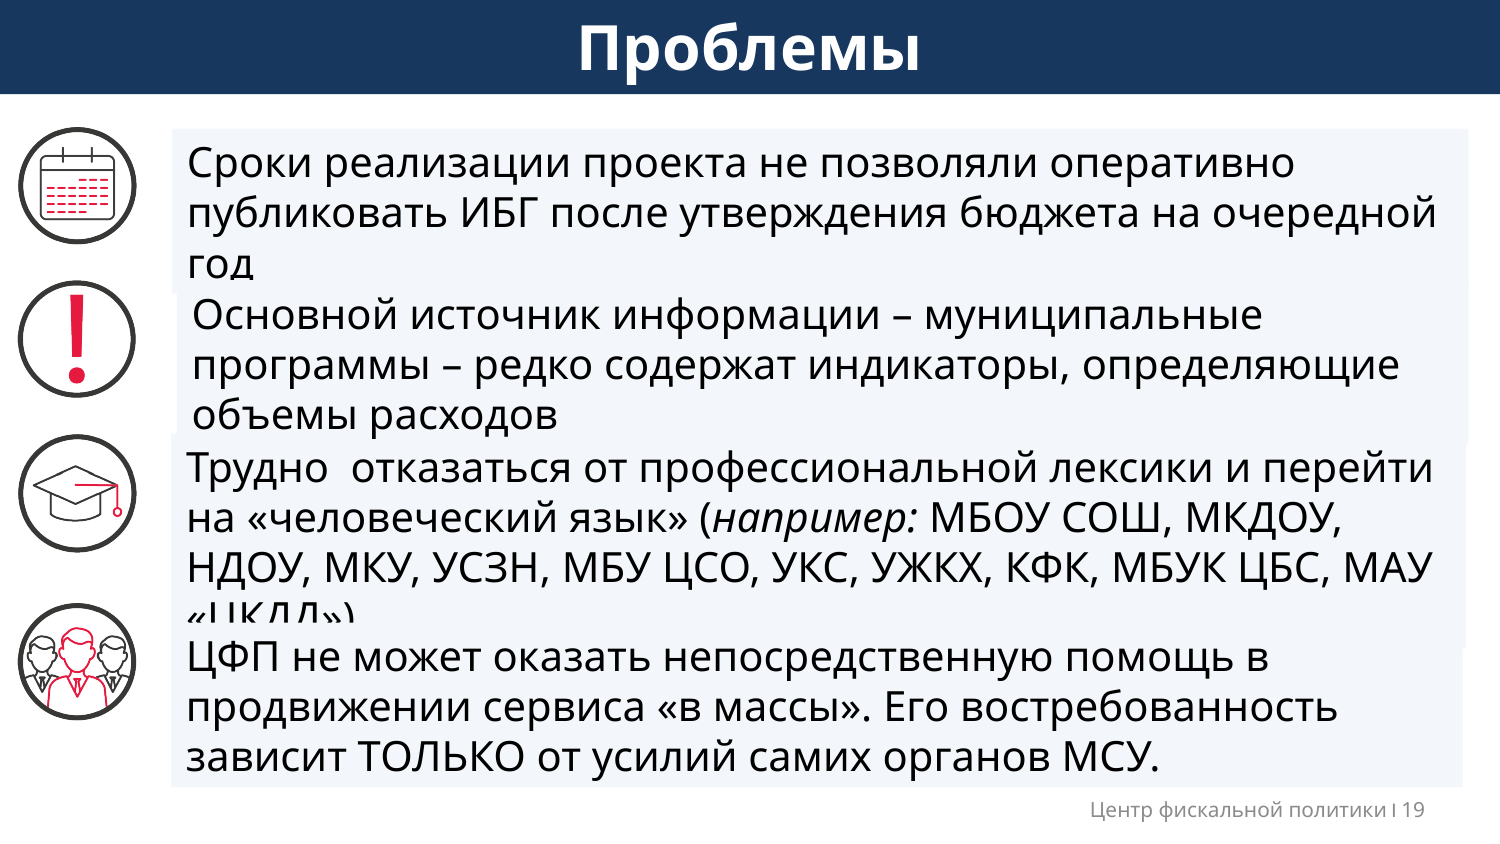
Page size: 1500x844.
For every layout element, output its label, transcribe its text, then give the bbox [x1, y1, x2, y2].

slide_number Центр фискальной политики I 19 [1009, 788, 1425, 833]
picture [17, 433, 137, 553]
picture [17, 279, 136, 399]
picture [17, 601, 137, 721]
text_box Сроки реализации проекта не позволяли оперативно публиковать ИБГ после утверждения бюджета на очередной год [172, 128, 1469, 294]
text_box Основной источник информации – муниципальные программы – редко содержат индикаторы, определяющие объемы расходов [176, 280, 1469, 445]
picture [17, 126, 137, 246]
title Проблемы [0, 0, 1500, 95]
text_box Трудно отказаться от профессиональной лексики и перейти на «человеческий язык» (например: МБОУ СОШ, МКДОУ, НДОУ, МКУ, УСЗН, МБУ ЦСО, УКС, УЖКХ, КФК, МБУК ЦБС, МАУ «ЦКДД») [171, 433, 1467, 649]
text_box ЦФП не может оказать непосредственную помощь в продвижении сервиса «в массы». Его востребованность зависит ТОЛЬКО от усилий самих органов МСУ. [171, 622, 1463, 788]
